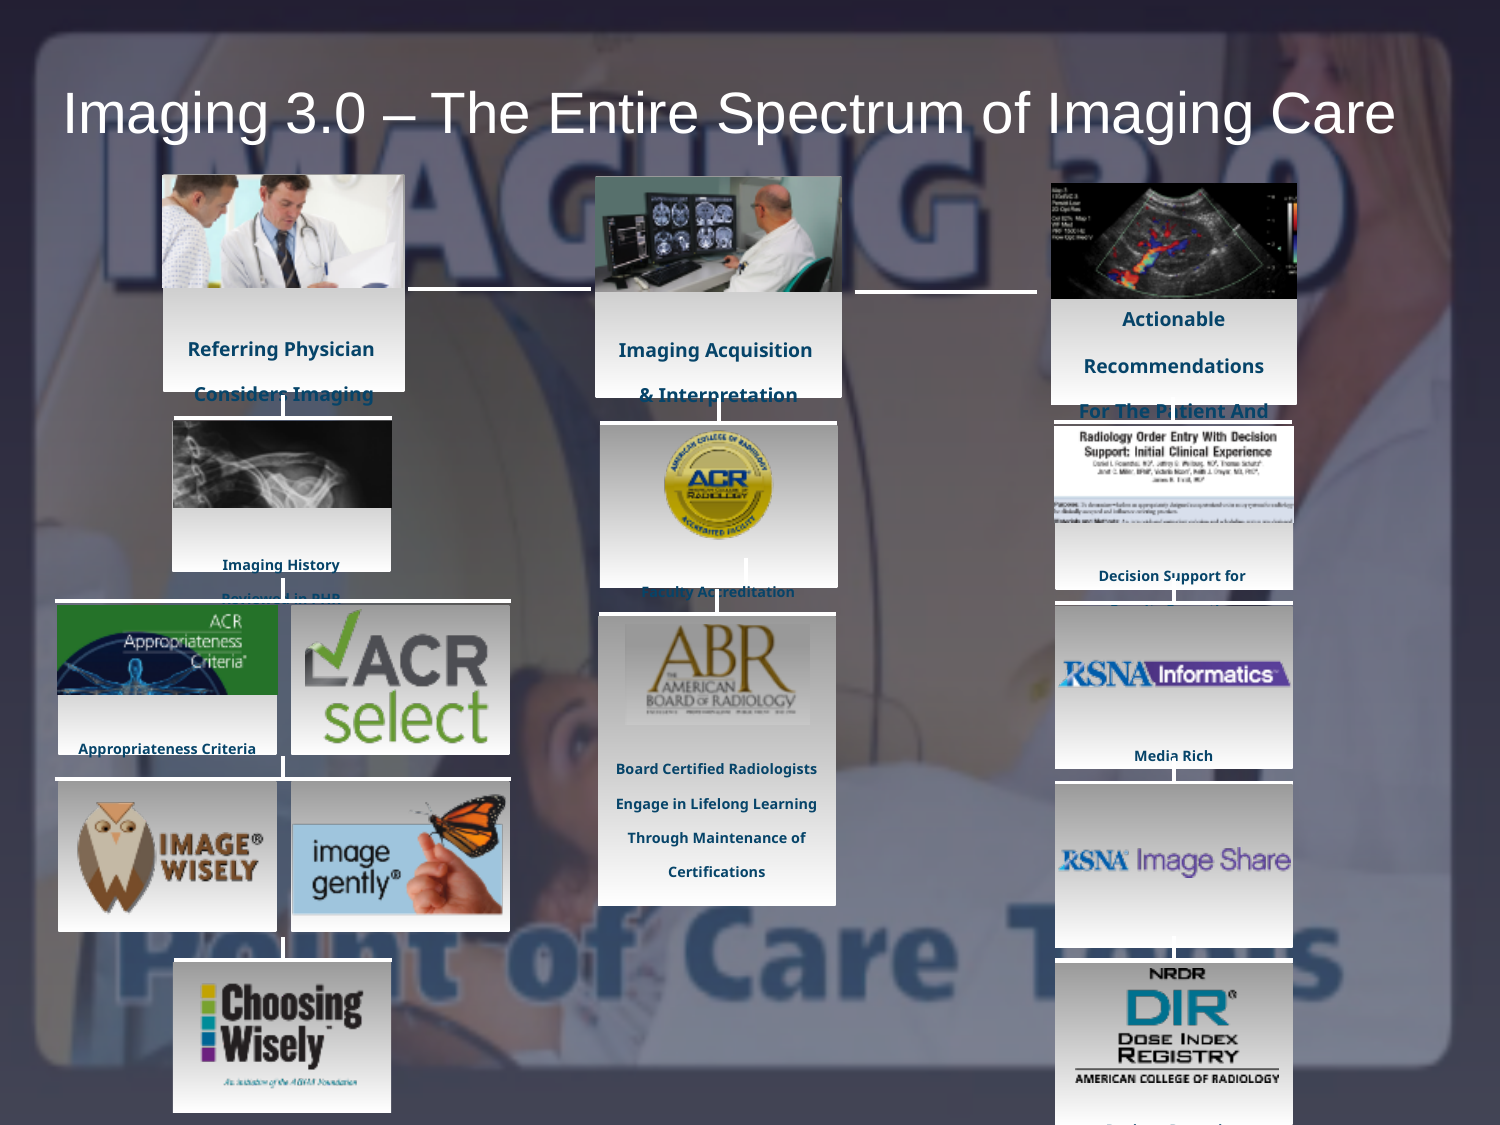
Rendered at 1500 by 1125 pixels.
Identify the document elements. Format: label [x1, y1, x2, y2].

text_box [1054, 429, 1294, 577]
text_box [1054, 968, 1293, 1125]
text_box [1055, 757, 1294, 784]
text_box [1050, 183, 1297, 405]
text_box [173, 936, 393, 961]
picture [0, 0, 1500, 1125]
text_box [1053, 396, 1292, 423]
text_box [1055, 577, 1294, 604]
text_box [595, 176, 842, 399]
text_box [598, 588, 837, 615]
text_box [1055, 935, 1294, 961]
text_box [599, 398, 838, 424]
text_box [1054, 611, 1293, 757]
text_box [173, 394, 393, 418]
text_box [1054, 784, 1293, 935]
text_box [54, 756, 512, 780]
